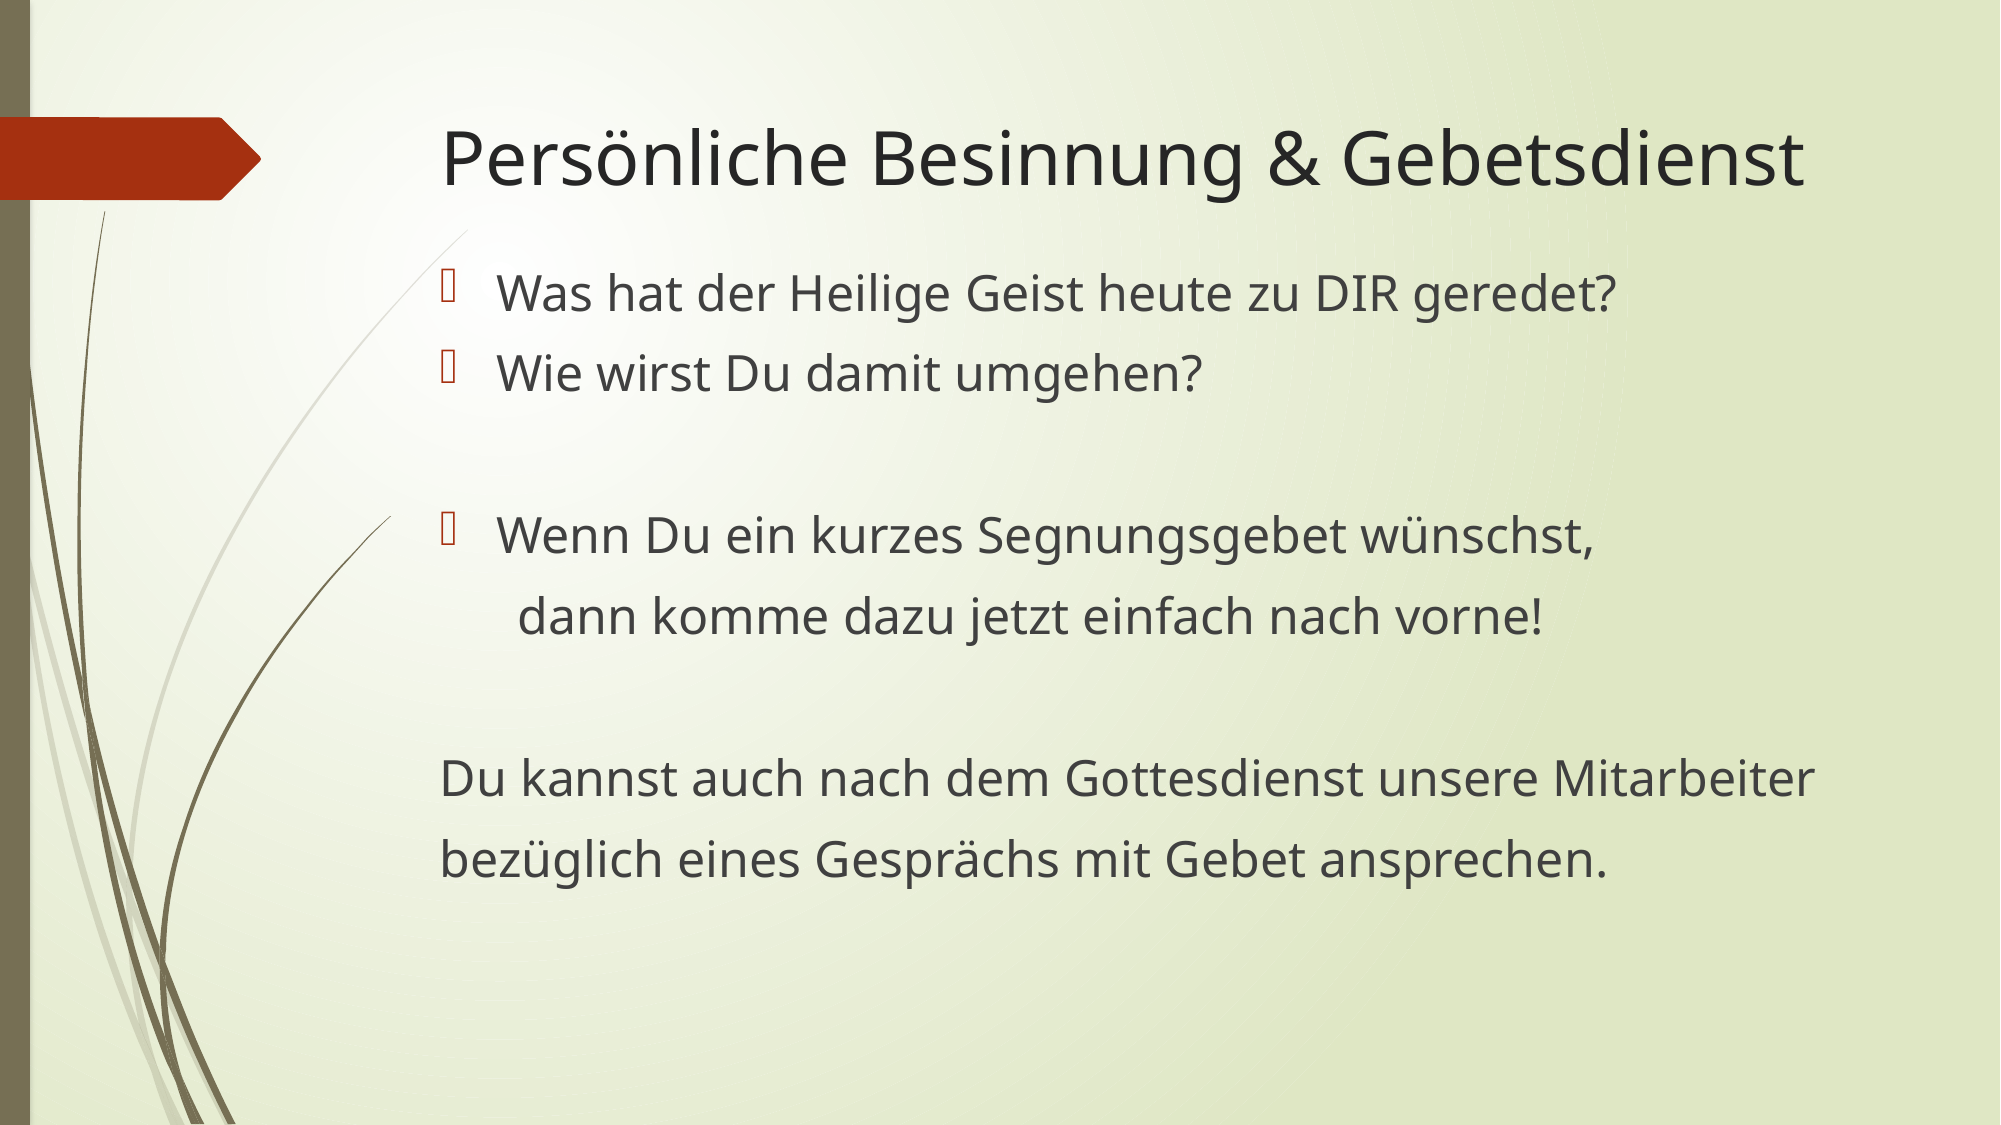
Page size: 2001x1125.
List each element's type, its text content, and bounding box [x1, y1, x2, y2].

title Persönliche Besinnung & Gebetsdienst [425, 102, 1888, 253]
list Was hat der Heilige Geist heute zu DIR geredet? Wie wirst Du damit umgehen? Wenn Du ein kurzes Segnungsgebet wünschst, dann komme dazu jetzt einfach nach vorne! Du kannst auch nach dem Gottesdienst unsere Mitarbeiter bezüglich eines Gesprächs mit Gebet ansprechen. [424, 253, 1888, 874]
